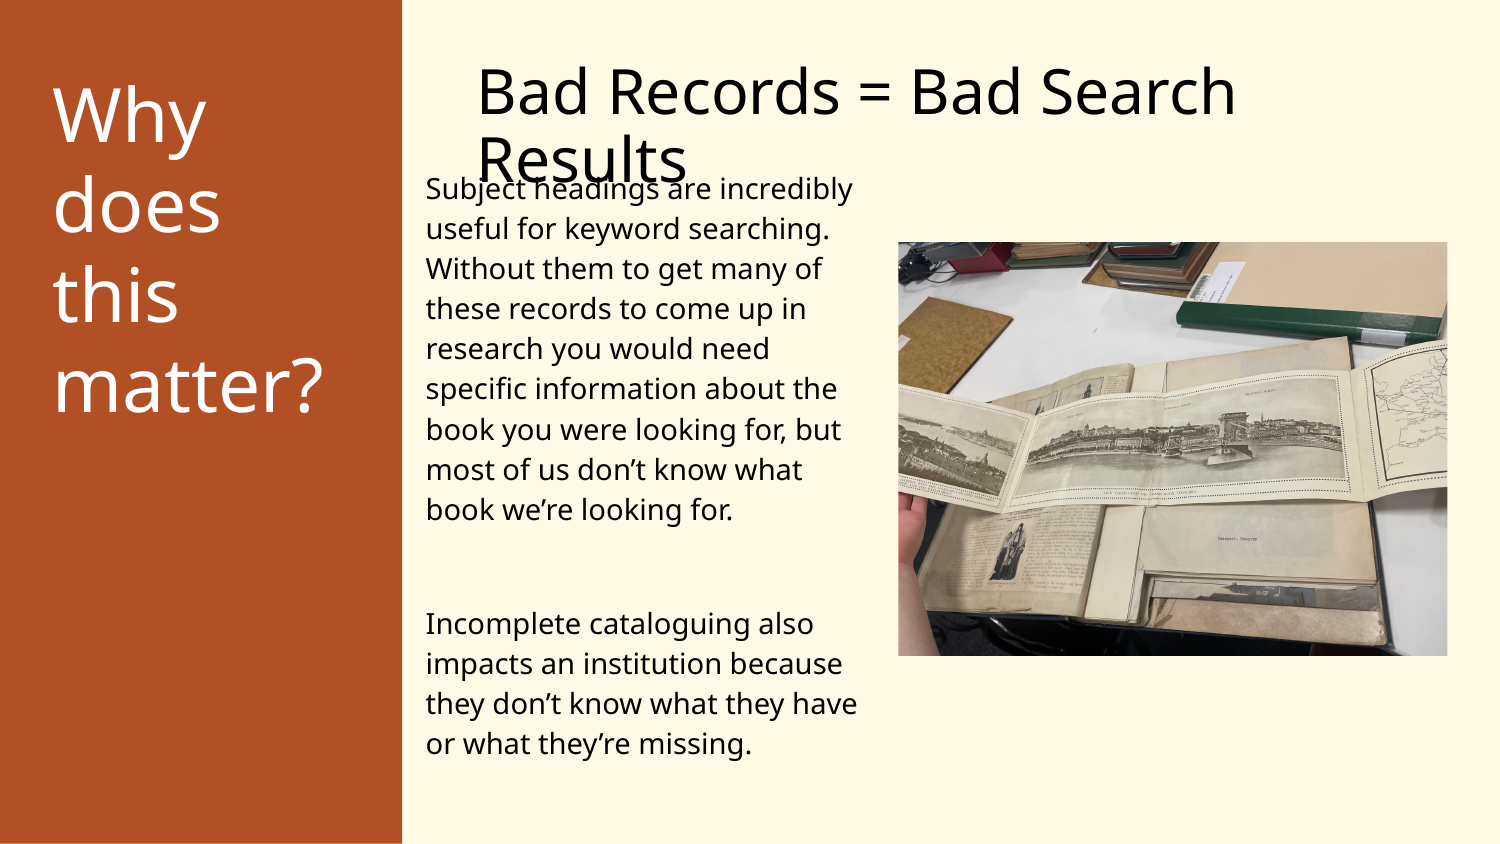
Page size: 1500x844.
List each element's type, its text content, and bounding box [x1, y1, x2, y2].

list Subject headings are incredibly useful for keyword searching. Without them to get many of these records to come up in research you would need specific information about the book you were looking for, but most of us don’t know what book we’re looking for. Incomplete cataloguing also impacts an institution because they don’t know what they have or what they’re missing. [425, 199, 874, 806]
title Bad Records = Bad Search Results [461, 45, 1448, 147]
title Why does this matter? [37, 52, 361, 154]
picture [898, 242, 1448, 657]
